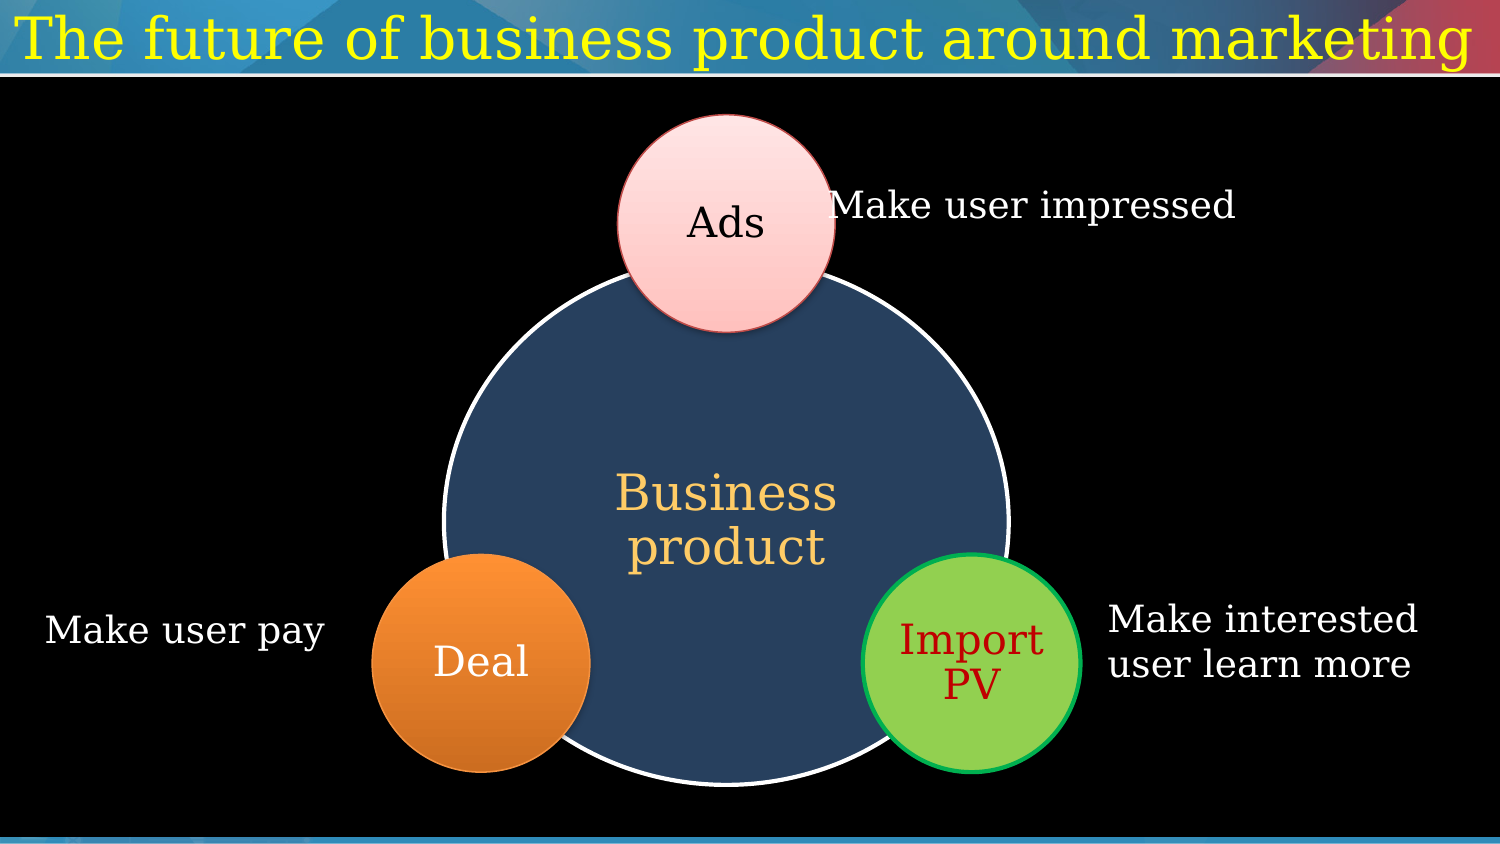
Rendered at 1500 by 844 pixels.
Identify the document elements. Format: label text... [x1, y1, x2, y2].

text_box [111, 102, 1341, 812]
text_box The future of business product around marketing [0, 0, 1500, 79]
text_box Make user pay [29, 598, 106, 659]
text_box [0, 79, 1500, 837]
text_box Make interested user learn more [1345, 587, 1447, 692]
picture [0, 837, 1500, 844]
